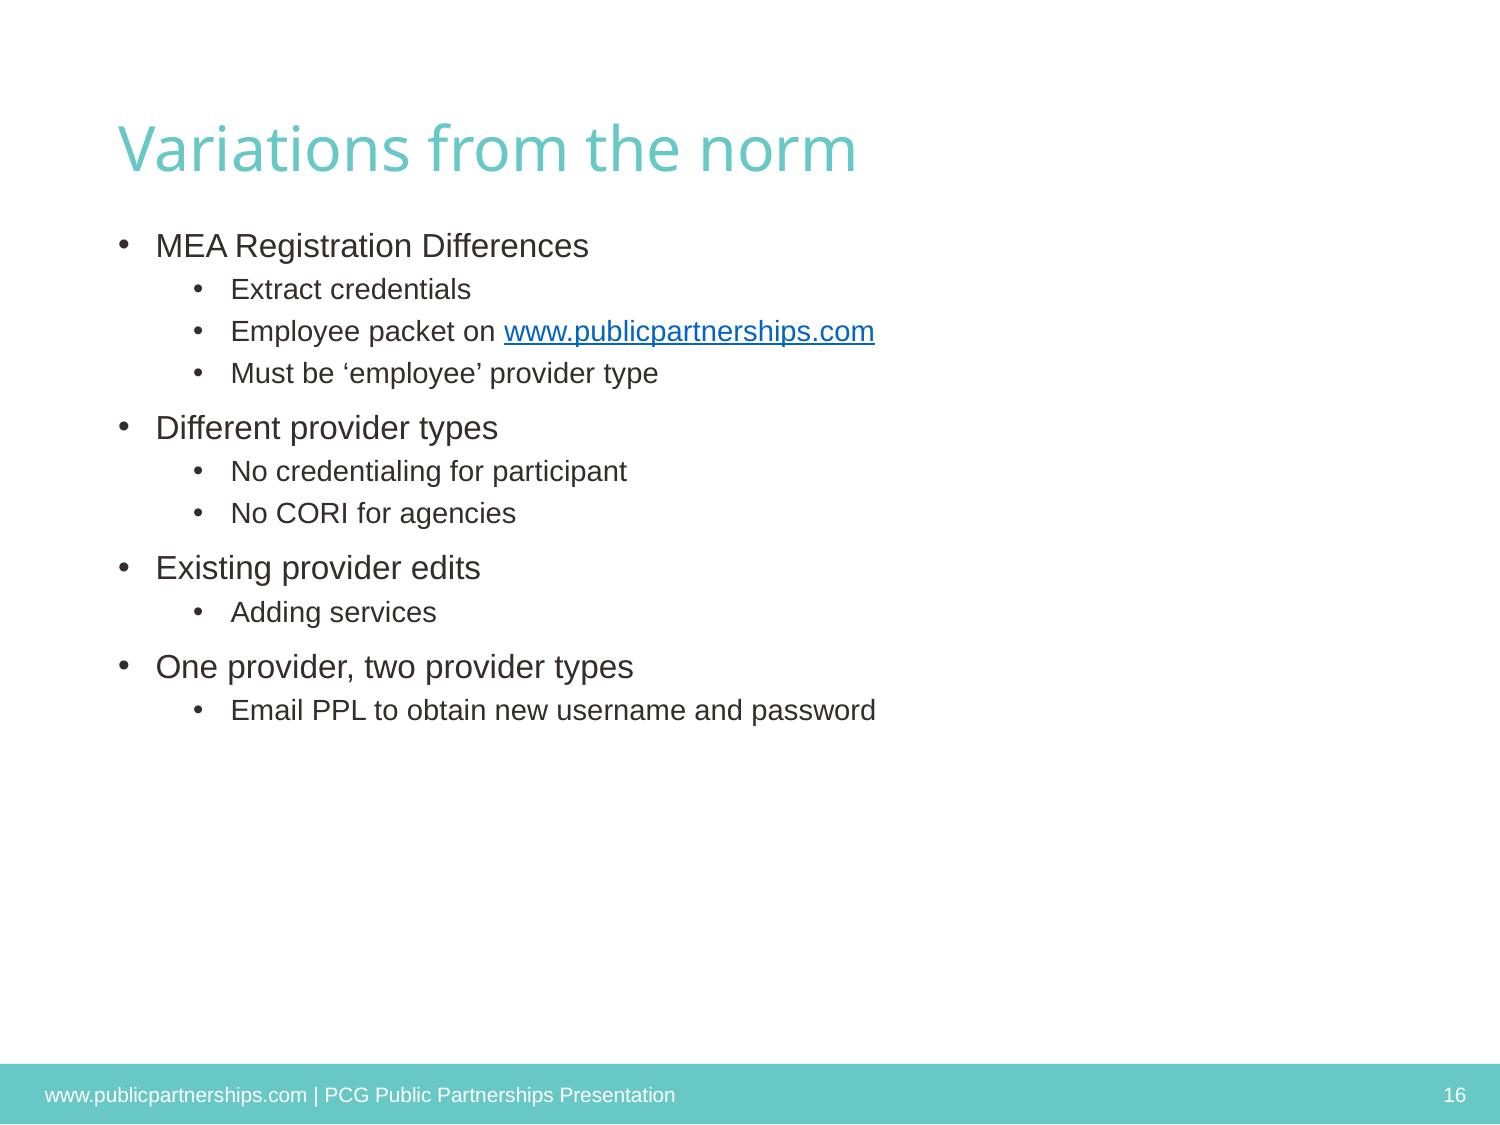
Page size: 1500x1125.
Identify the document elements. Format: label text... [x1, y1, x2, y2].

title Variations from the norm [103, 109, 1397, 220]
slide_number 16 [1143, 1074, 1481, 1104]
footer www.publicpartnerships.com | PCG Public Partnerships Presentation [30, 1074, 1143, 1104]
list MEA Registration Differences Extract credentials Employee packet on www.publicpartnerships.com Must be ‘employee’ provider type Different provider types No credentialing for participant No CORI for agencies Existing provider edits Adding services One provider, two provider types Email PPL to obtain new username and password [103, 220, 1397, 1014]
